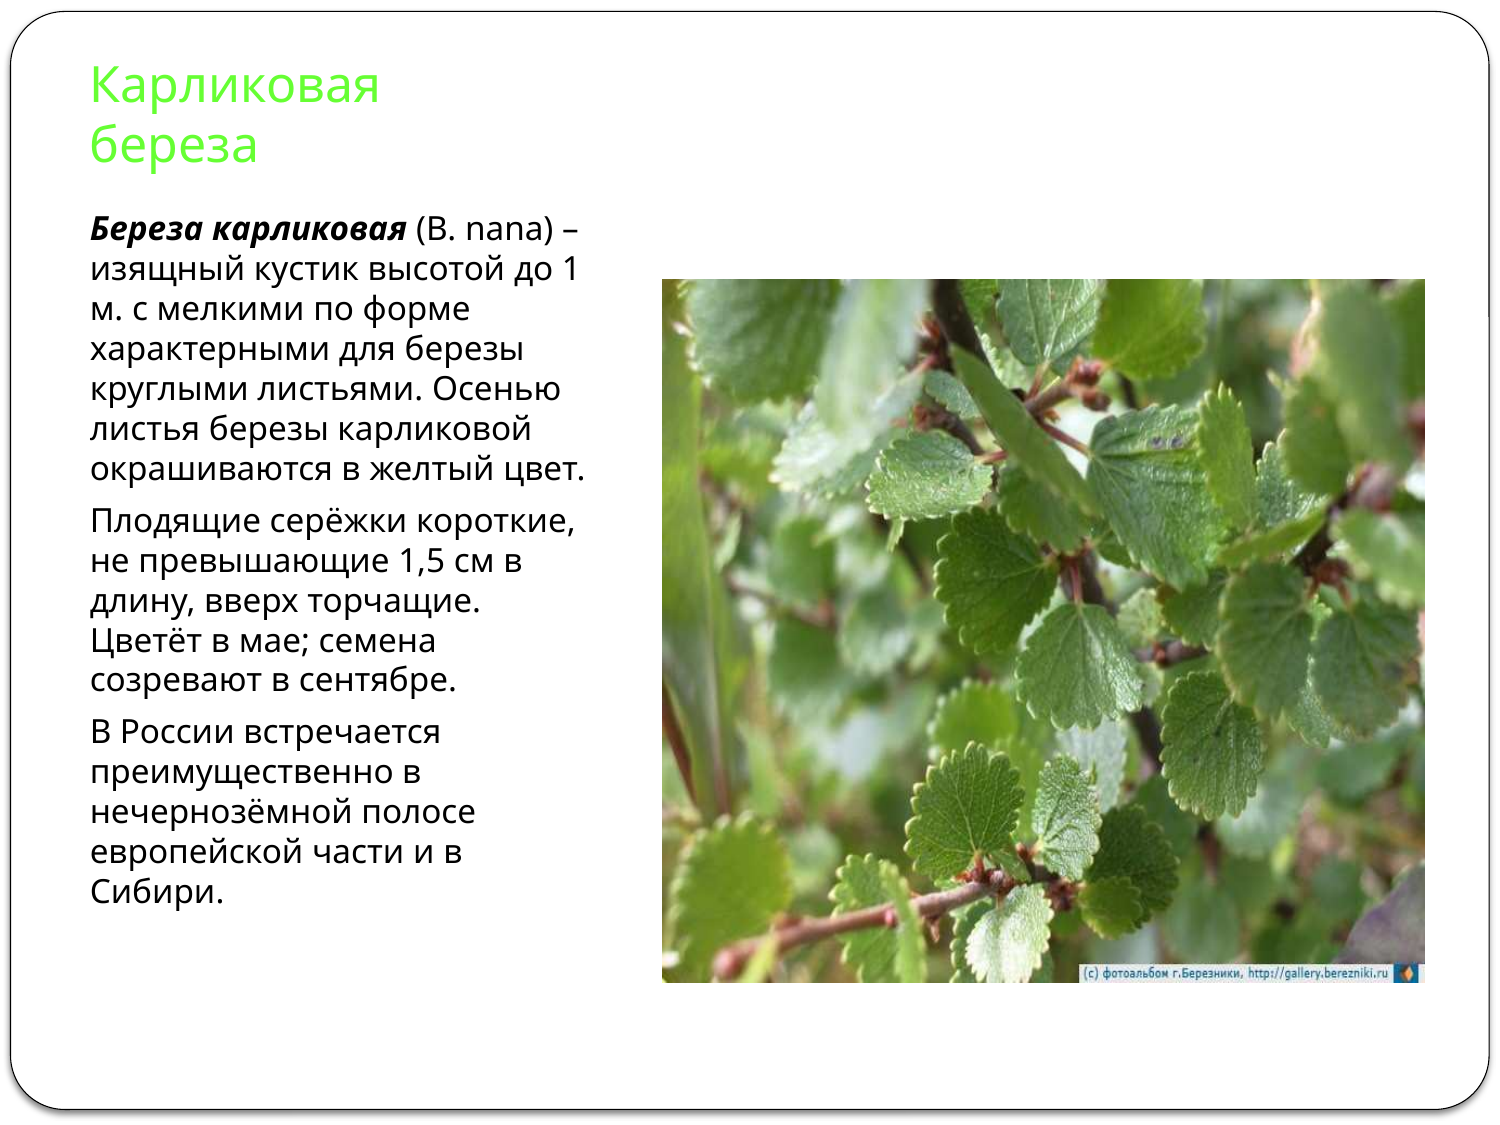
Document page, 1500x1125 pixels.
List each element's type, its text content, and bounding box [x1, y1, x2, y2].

list Береза карликовая (B. nana) – изящный кустик высотой до 1 м. с мелкими по форме характерными для березы круглыми листьями. Осенью листья березы карликовой окрашиваются в желтый цвет. Плодящие серёжки короткие, не превышающие 1,5 см в длину, вверх торчащие. Цветёт в мае; семена созревают в сентябре. В России встречается преимущественно в нечернозёмной полосе европейской части и в Сибири. [75, 200, 613, 1005]
title Карликовая береза [75, 44, 569, 188]
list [662, 279, 1426, 983]
